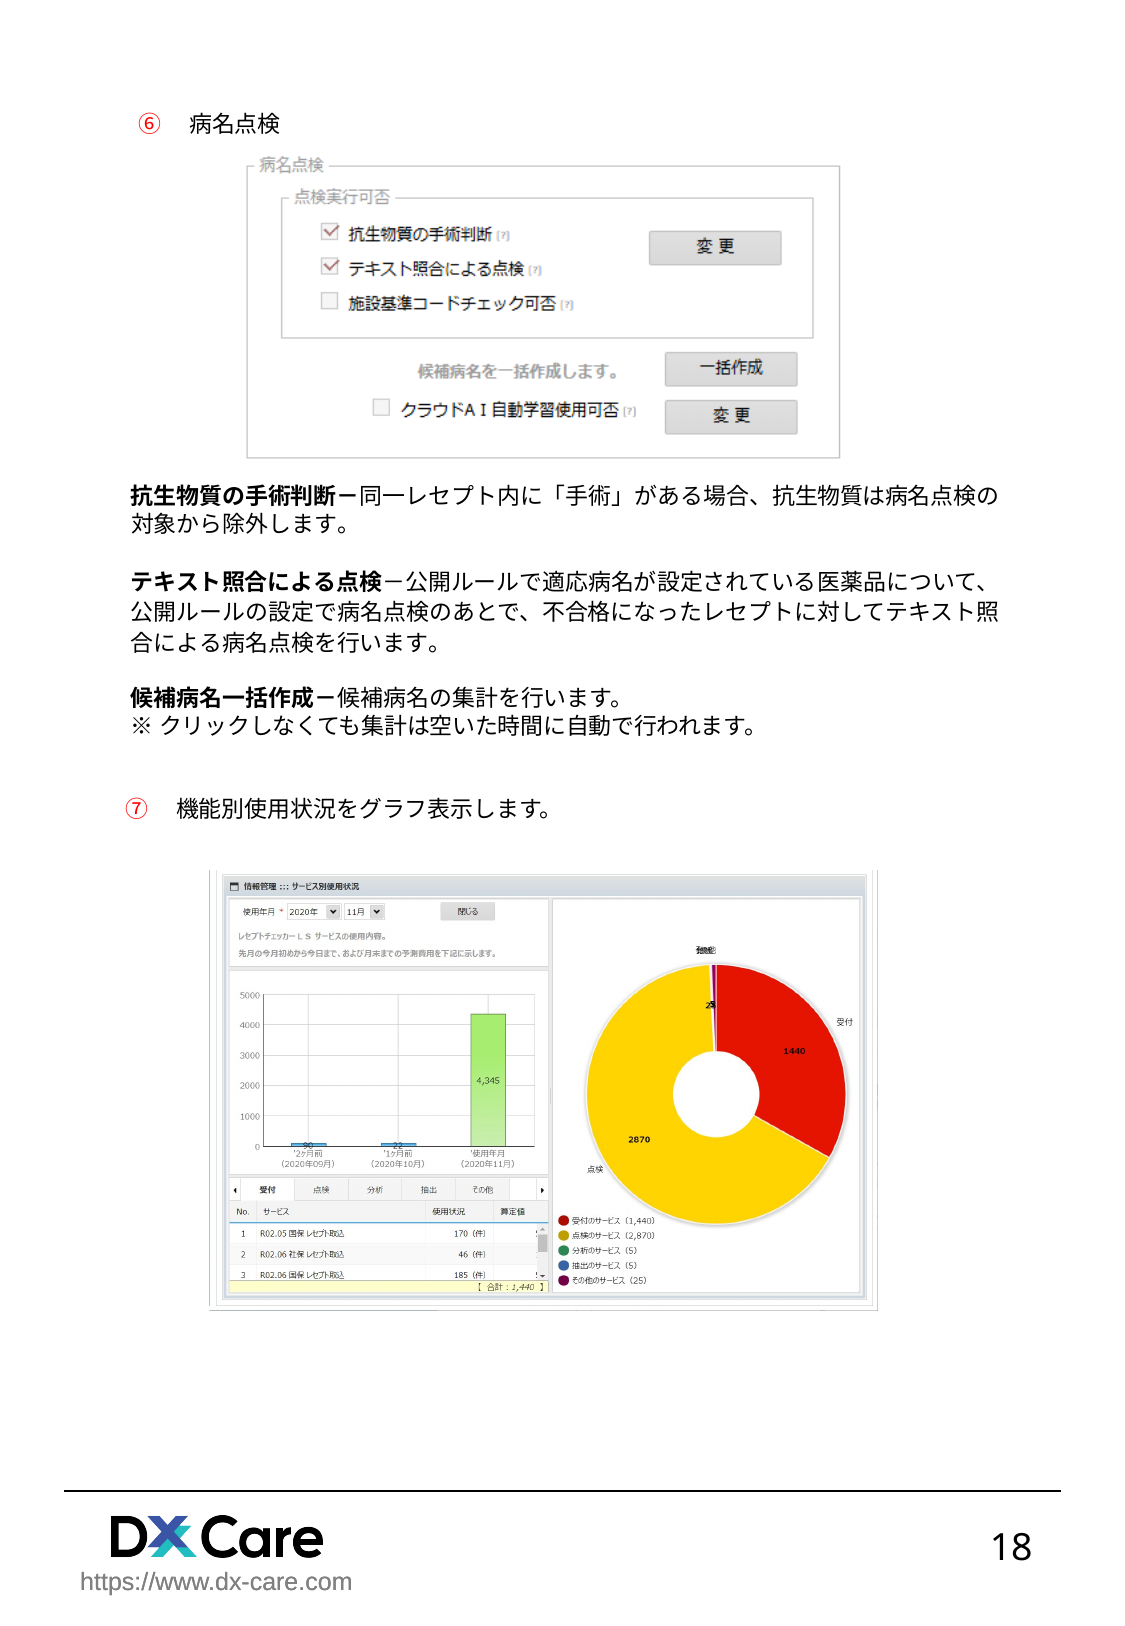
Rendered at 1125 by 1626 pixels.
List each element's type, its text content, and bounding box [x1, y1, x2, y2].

text_box 抗生物質の手術判断－同一レセプト内に「手術」がある場合、抗生物質は病名点検の対象から除外します。 テキスト照合による点検－公開ルールで適応病名が設定されている医薬品について、公開ルールの設定で病名点検のあとで、不合格になったレセプトに対してテキスト照合による病名点検を行います。 候補病名一括作成－候補病名の集計を行います。 ※クリックしなくても集計は空いた時間に自動で行われます。 ⑦ 機能別使用状況をグラフ表示します。 [52, 473, 1101, 858]
picture [243, 151, 844, 465]
picture [111, 1515, 323, 1558]
picture [208, 869, 879, 1312]
text_box ⑥ 病名点検 [123, 102, 296, 190]
slide_number 161 [794, 1515, 1048, 1602]
